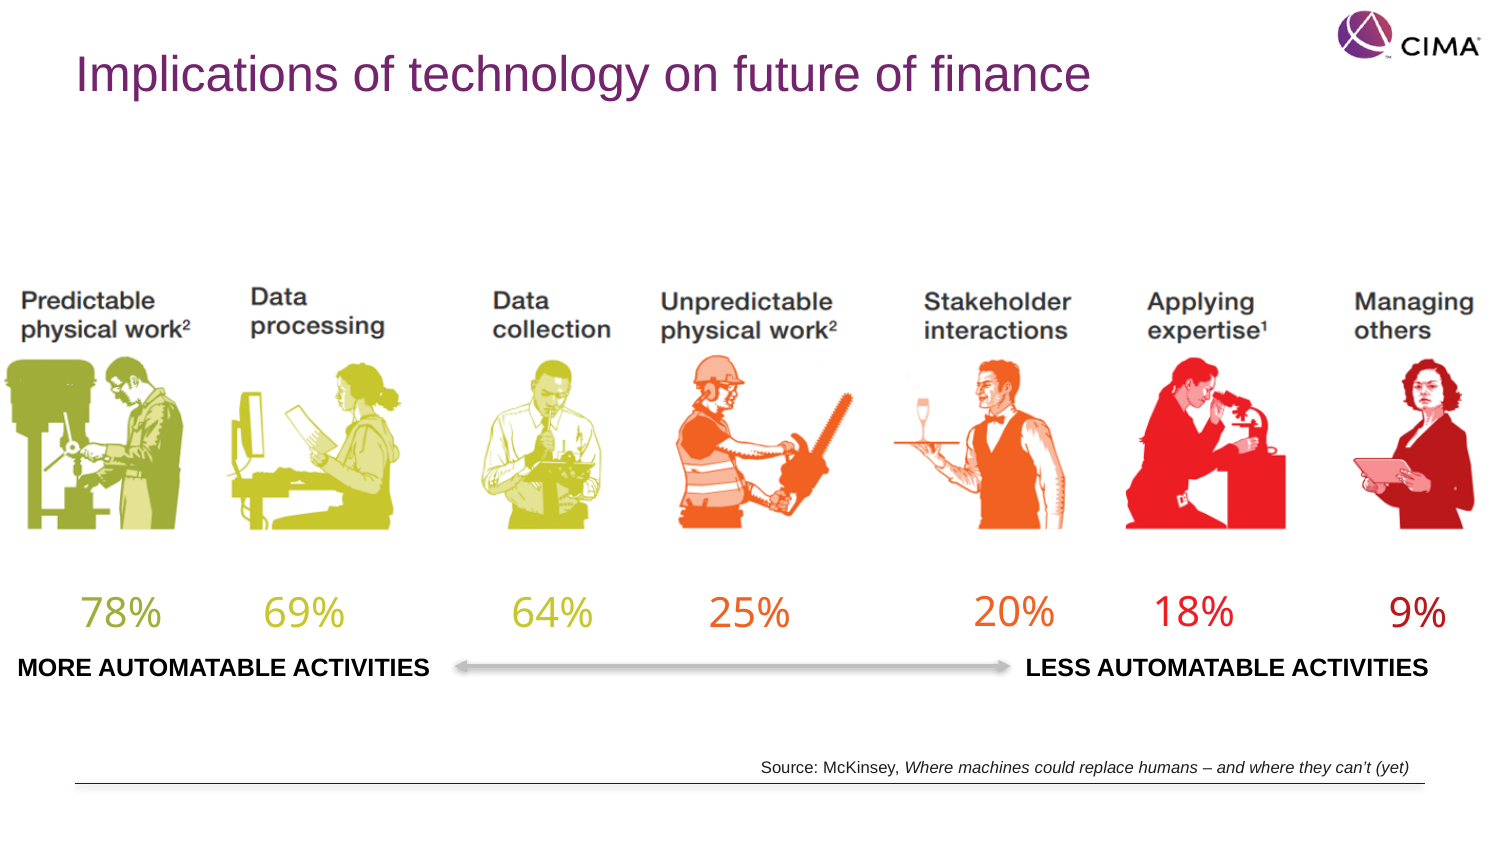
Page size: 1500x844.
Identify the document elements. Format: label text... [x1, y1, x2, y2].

text_box 9% [1327, 578, 1500, 643]
text_box 20% [958, 577, 1137, 643]
title Implications of technology on future of finance [75, 22, 1350, 120]
text_box 64% [458, 578, 647, 643]
text_box 78% [27, 578, 216, 643]
text_box 69% [216, 578, 399, 643]
picture [0, 280, 1500, 533]
text_box 18% [1137, 577, 1276, 643]
text_box Source: McKinsey, Where machines could replace humans – and where they can’t (yet) [678, 749, 1425, 785]
text_box 25% [655, 577, 844, 643]
text_box LESS AUTOMATABLE ACTIVITIES [1010, 643, 1463, 689]
picture [1331, 1, 1500, 72]
text_box MORE AUTOMATABLE ACTIVITIES [2, 643, 455, 689]
